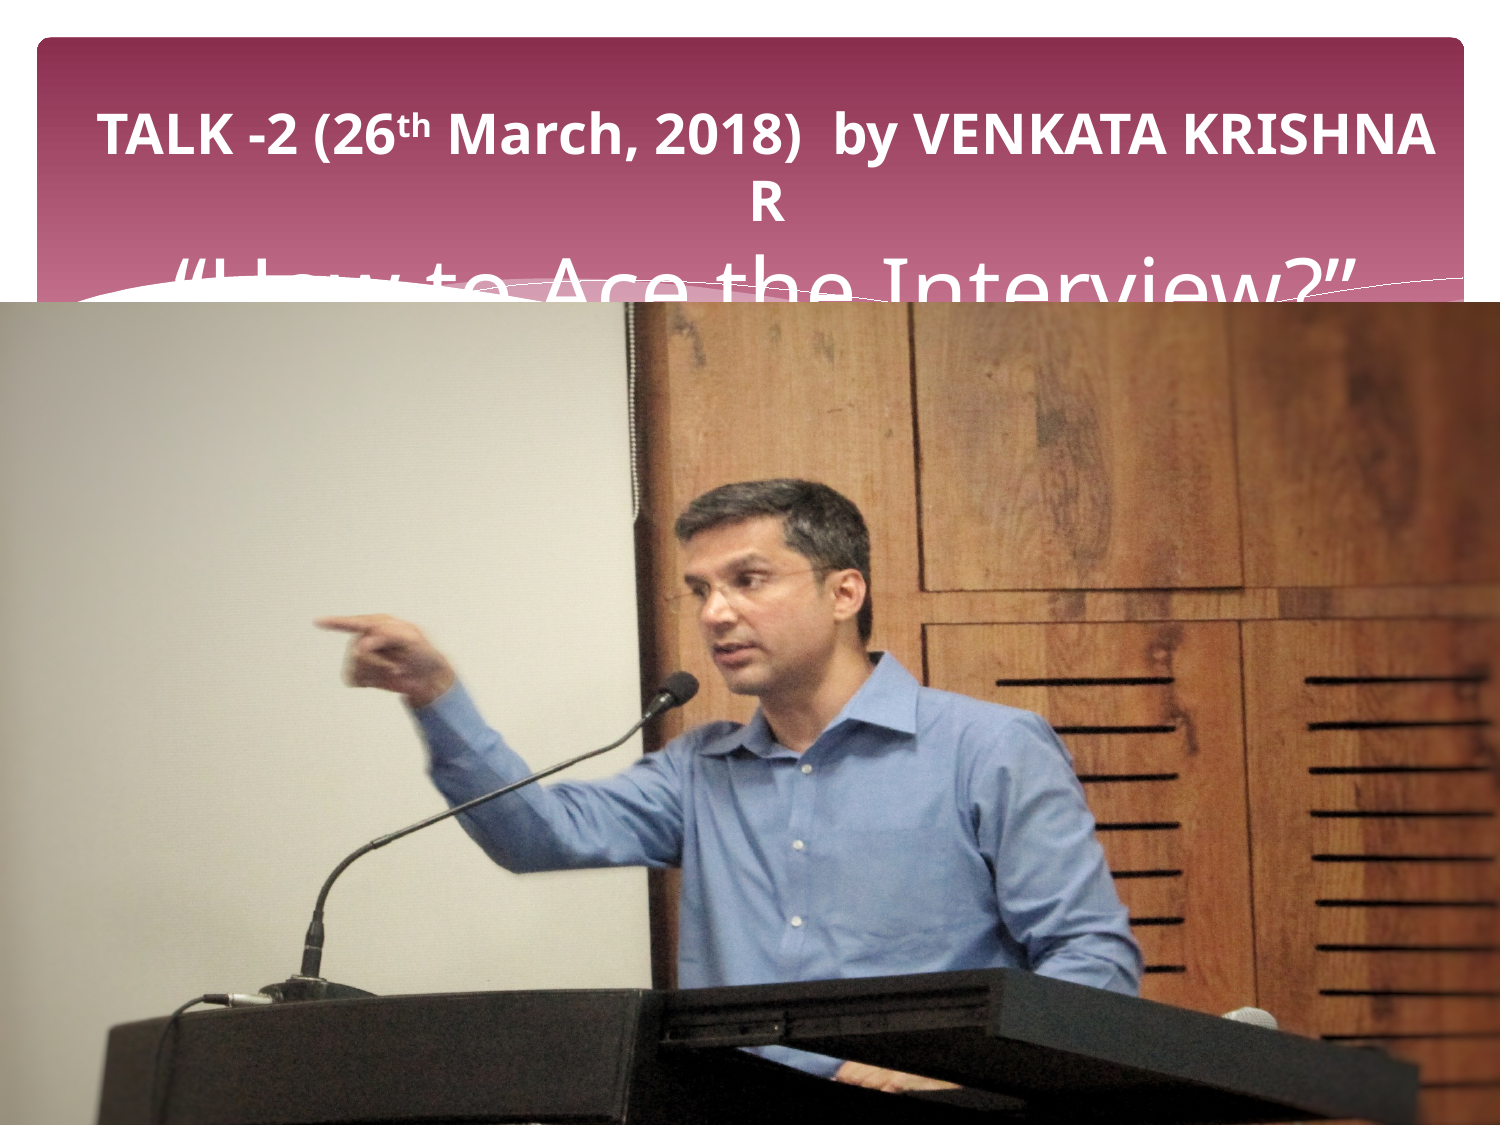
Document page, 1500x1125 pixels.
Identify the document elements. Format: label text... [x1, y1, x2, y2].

title TALK -2 (26th March, 2018) by VENKATA KRISHNA R “How to Ace the Interview?” [75, 55, 1459, 300]
picture [0, 302, 1500, 1125]
